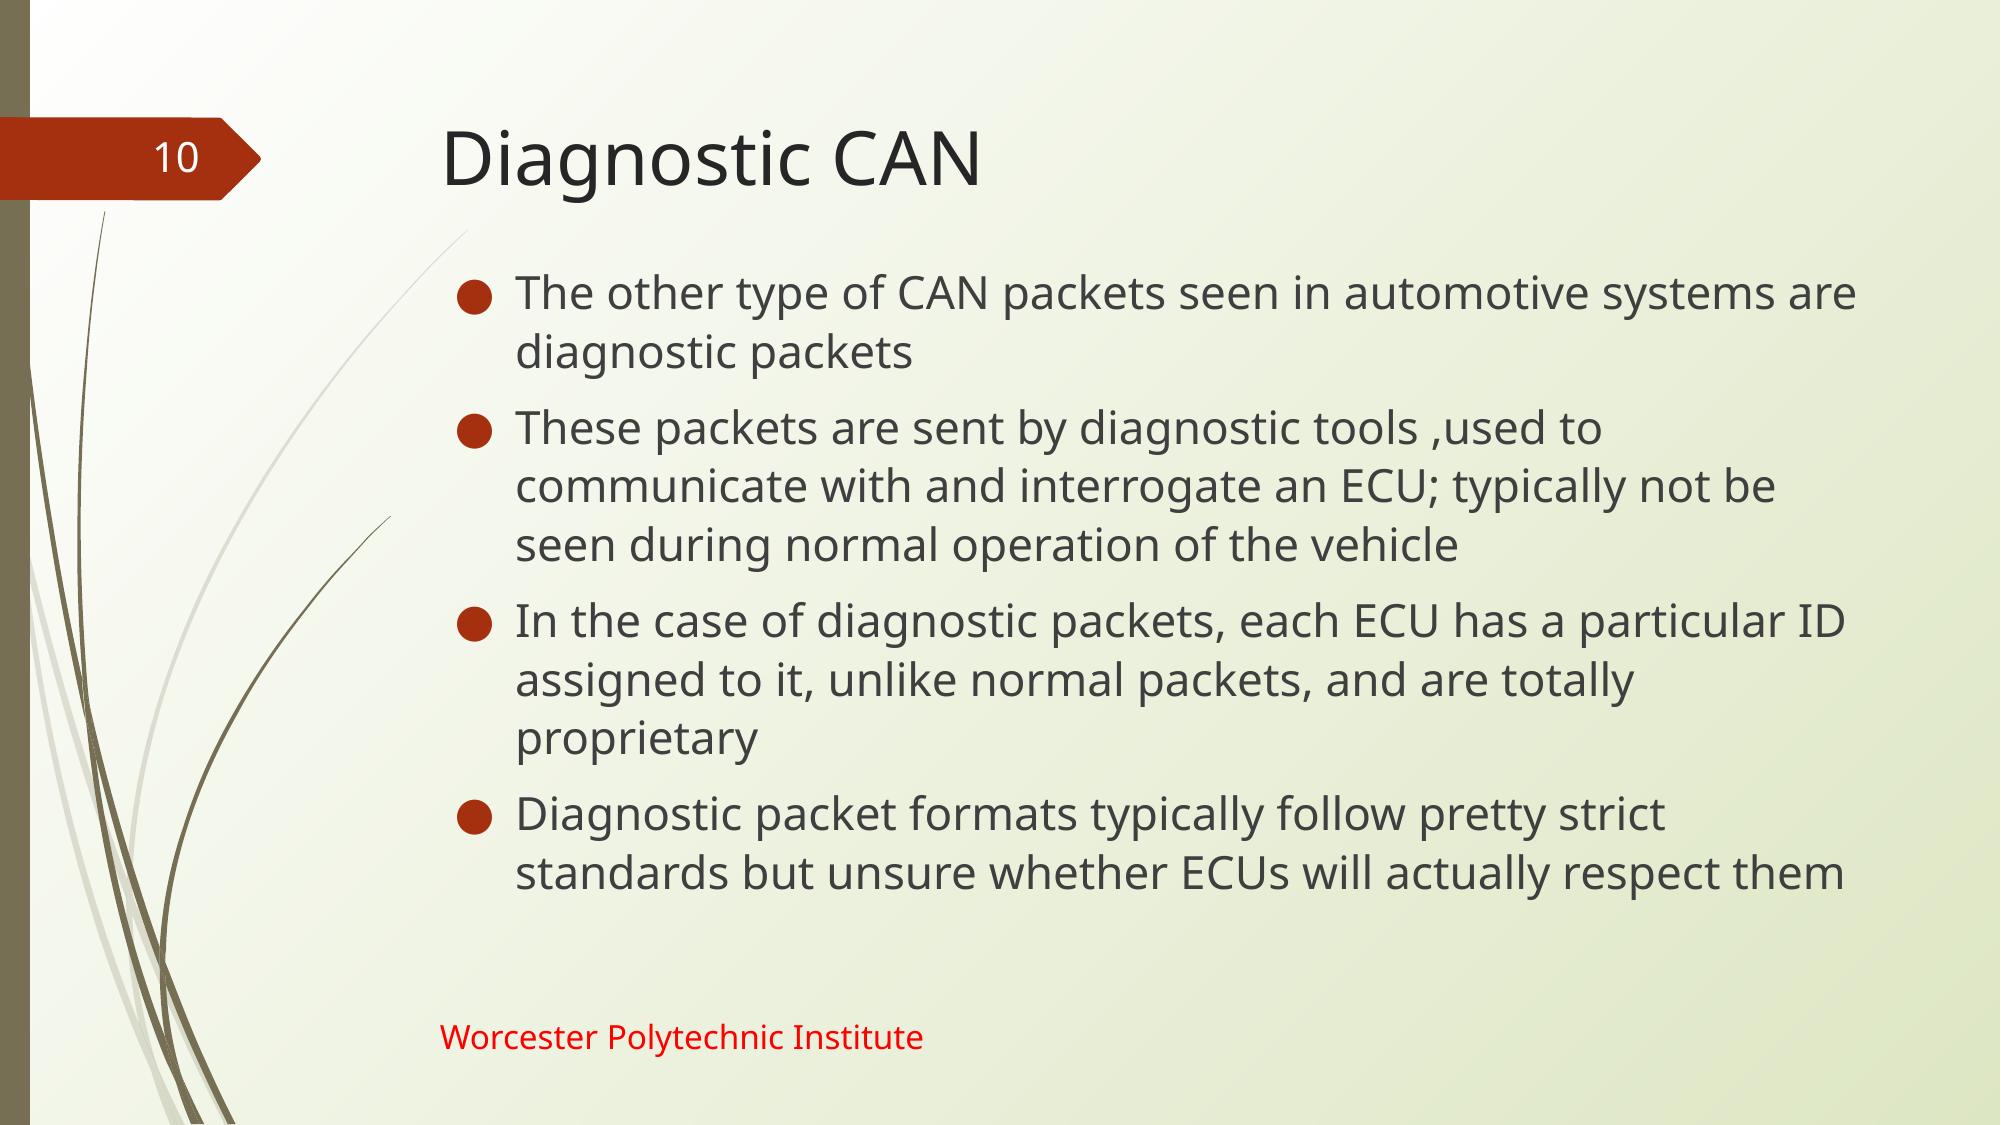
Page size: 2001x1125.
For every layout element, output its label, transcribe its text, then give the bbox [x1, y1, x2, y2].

slide_number ‹#› [87, 129, 216, 190]
list The other type of CAN packets seen in automotive systems are diagnostic packets These packets are sent by diagnostic tools ,used to communicate with and interrogate an ECU; typically not be seen during normal operation of the vehicle In the case of diagnostic packets, each ECU has a particular ID assigned to it, unlike normal packets, and are totally proprietary Diagnostic packet formats typically follow pretty strict standards but unsure whether ECUs will actually respect them [425, 252, 1888, 873]
title Diagnostic CAN [425, 102, 1888, 252]
footer Worcester Polytechnic Institute [424, 1006, 1675, 1067]
